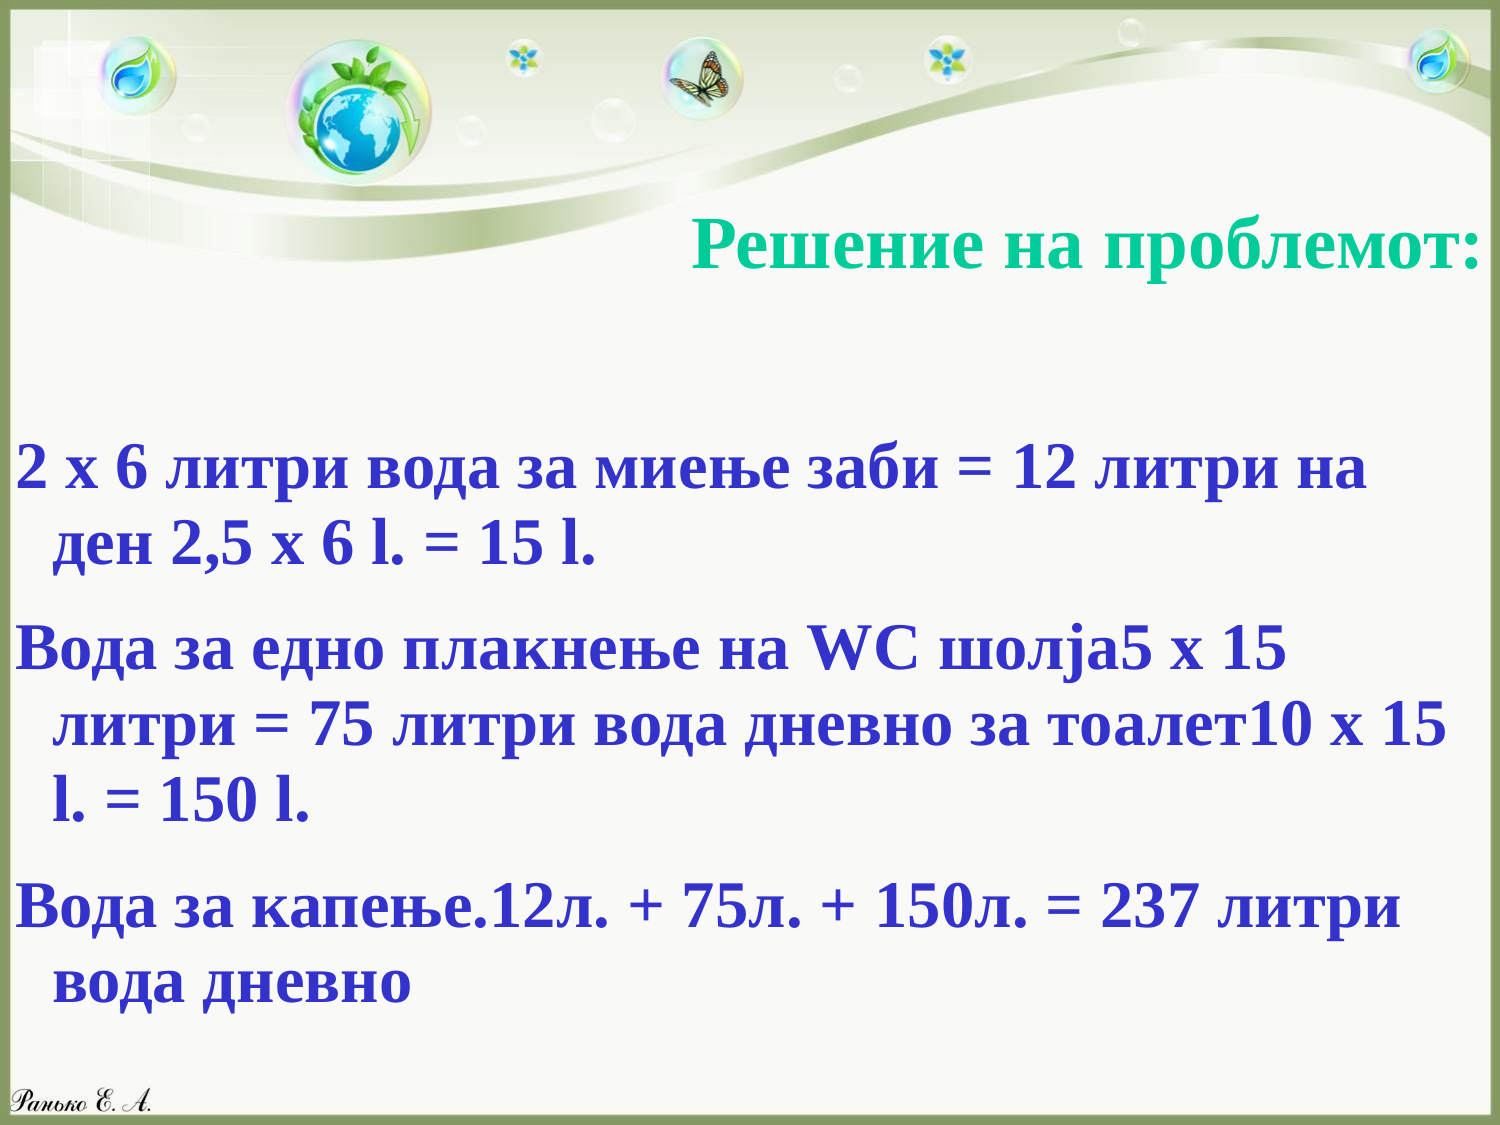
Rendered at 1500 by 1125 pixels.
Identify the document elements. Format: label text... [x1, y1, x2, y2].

list 2 x 6 литри вода за миење заби = 12 литри на ден 2,5 x 6 l. = 15 l. Вода за едно плакнење на WC шолја5 x 15 литри = 75 литри вода дневно за тоалет10 x 15 l. = 150 l. Вода за капење.12л. + 75л. + 150л. = 237 литри вода дневно [0, 420, 1500, 1125]
title Решение на проблемот: [576, 196, 1500, 316]
picture [0, 0, 1500, 420]
